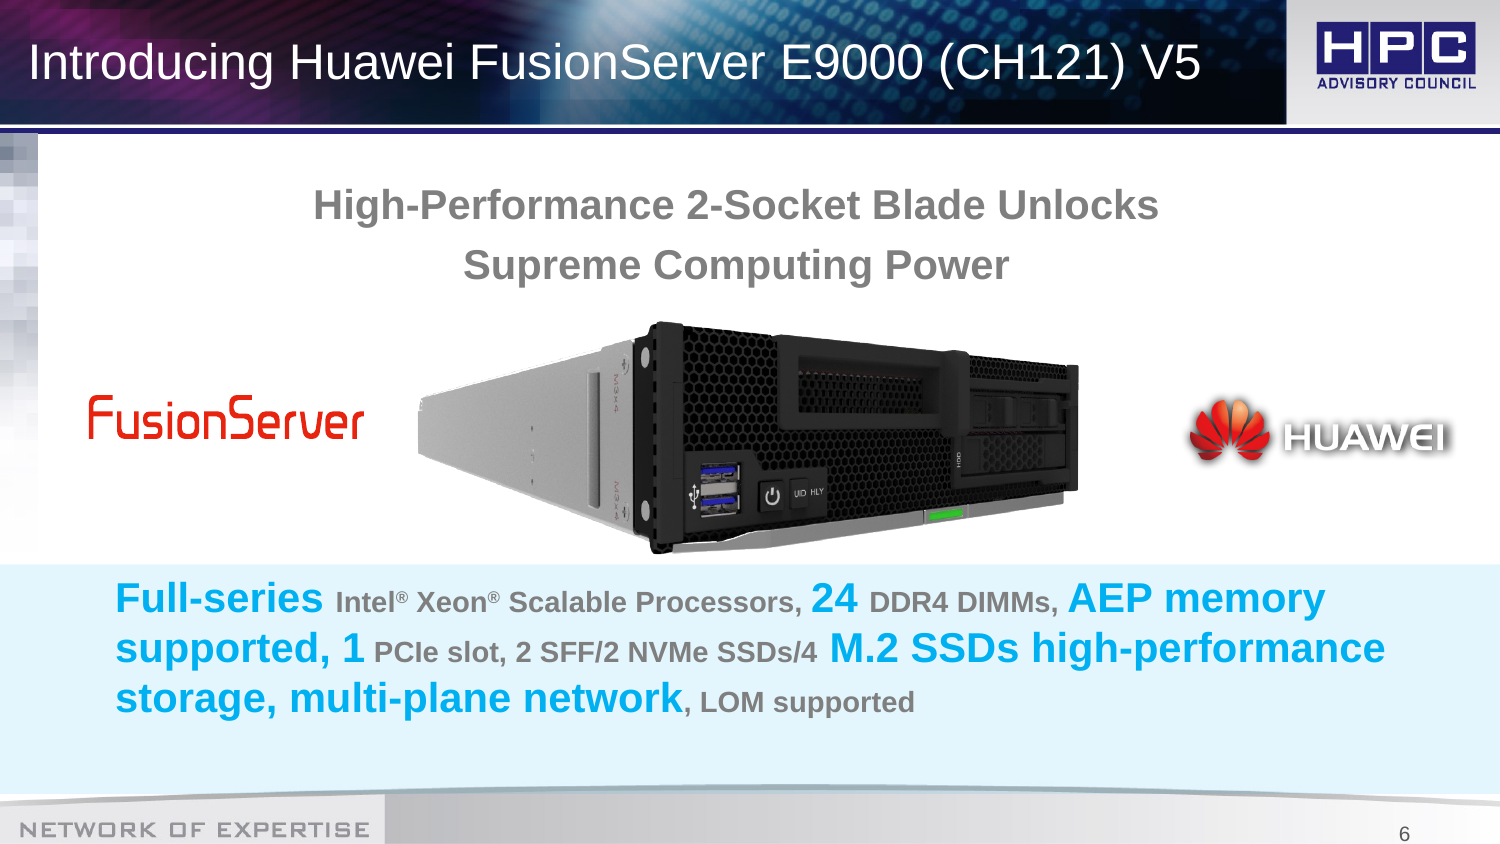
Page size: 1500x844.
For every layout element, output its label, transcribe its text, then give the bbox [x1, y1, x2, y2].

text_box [88, 394, 365, 440]
picture [0, 0, 1500, 552]
text_box [0, 562, 1500, 796]
picture [407, 315, 1081, 559]
picture [1189, 400, 1443, 460]
text_box High-Performance 2-Socket Blade Unlocks Supreme Computing Power [271, 161, 1202, 295]
text_box Full-series Intel® Xeon® Scalable Processors, 24 DDR4 DIMMs, AEP memory supported, 1 PCIe slot, 2 SFF/2 NVMe SSDs/4 M.2 SSDs high-performance storage, multi-plane network, LOM supported [100, 563, 1424, 729]
title Introducing Huawei FusionServer E9000 (CH121) V5 [12, 7, 1275, 111]
picture [0, 796, 1500, 844]
